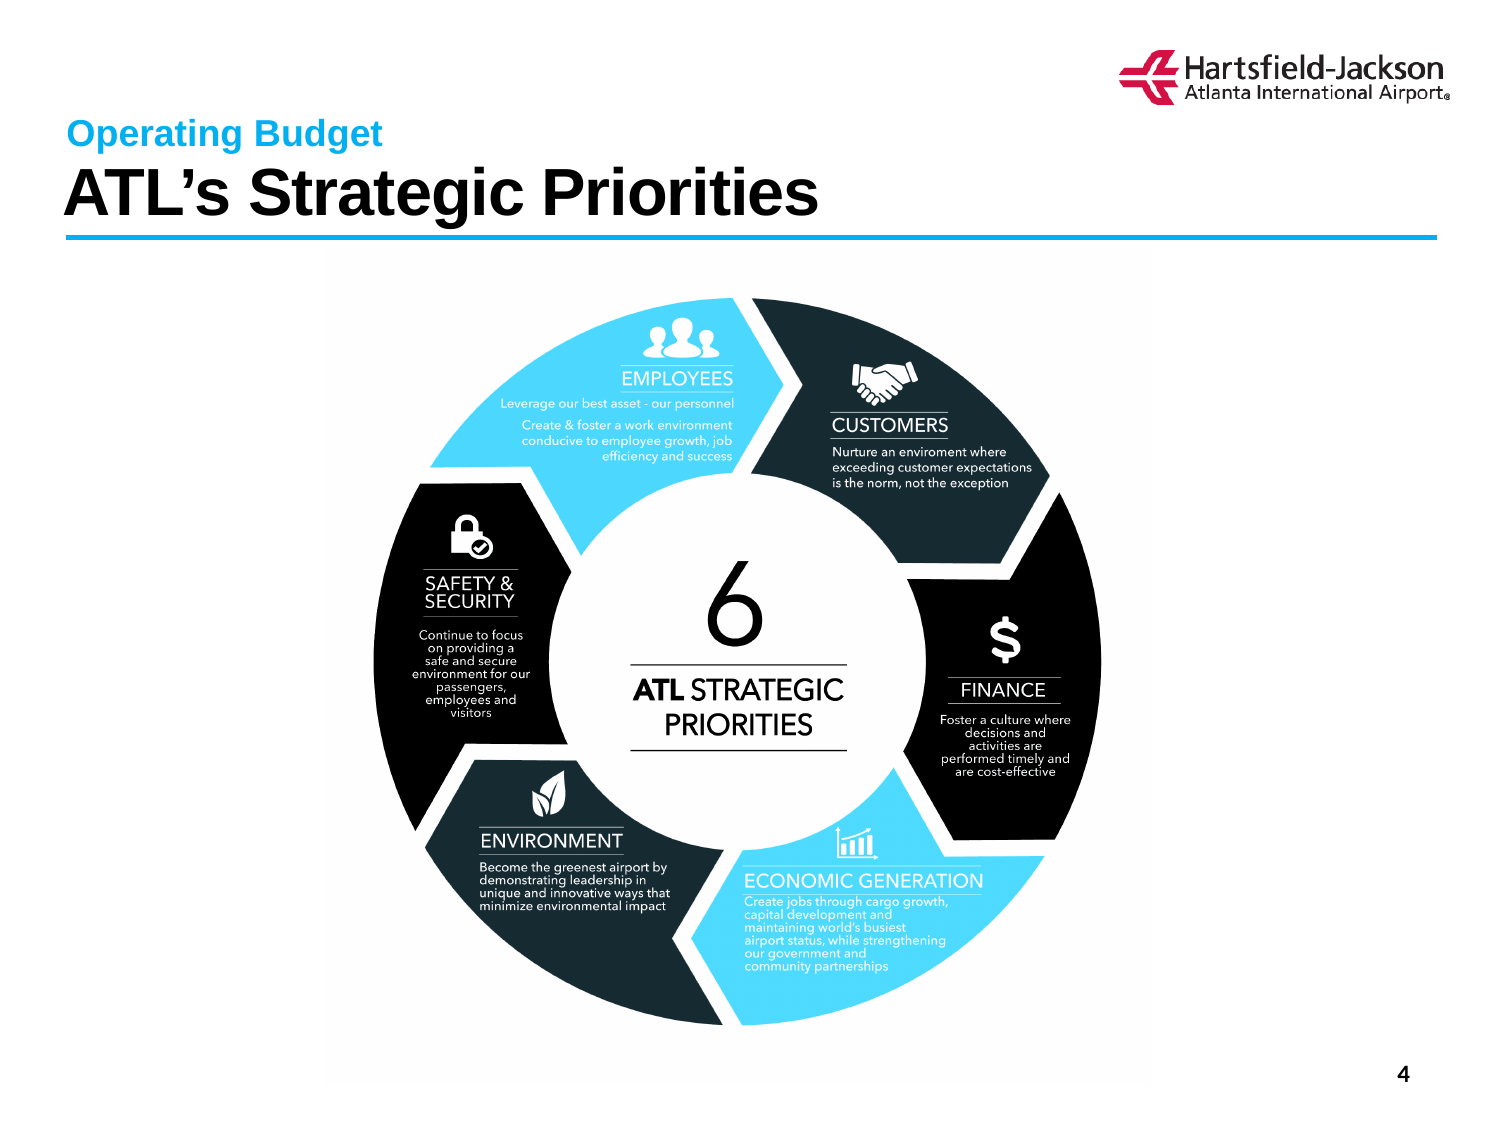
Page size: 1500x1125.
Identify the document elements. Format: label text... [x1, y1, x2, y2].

text_box Operating Budget [51, 101, 399, 162]
slide_number 4 [1074, 1042, 1425, 1103]
text_box ATL’s Strategic Priorities [47, 141, 1398, 263]
picture [1118, 43, 1451, 112]
picture [324, 249, 1151, 1086]
